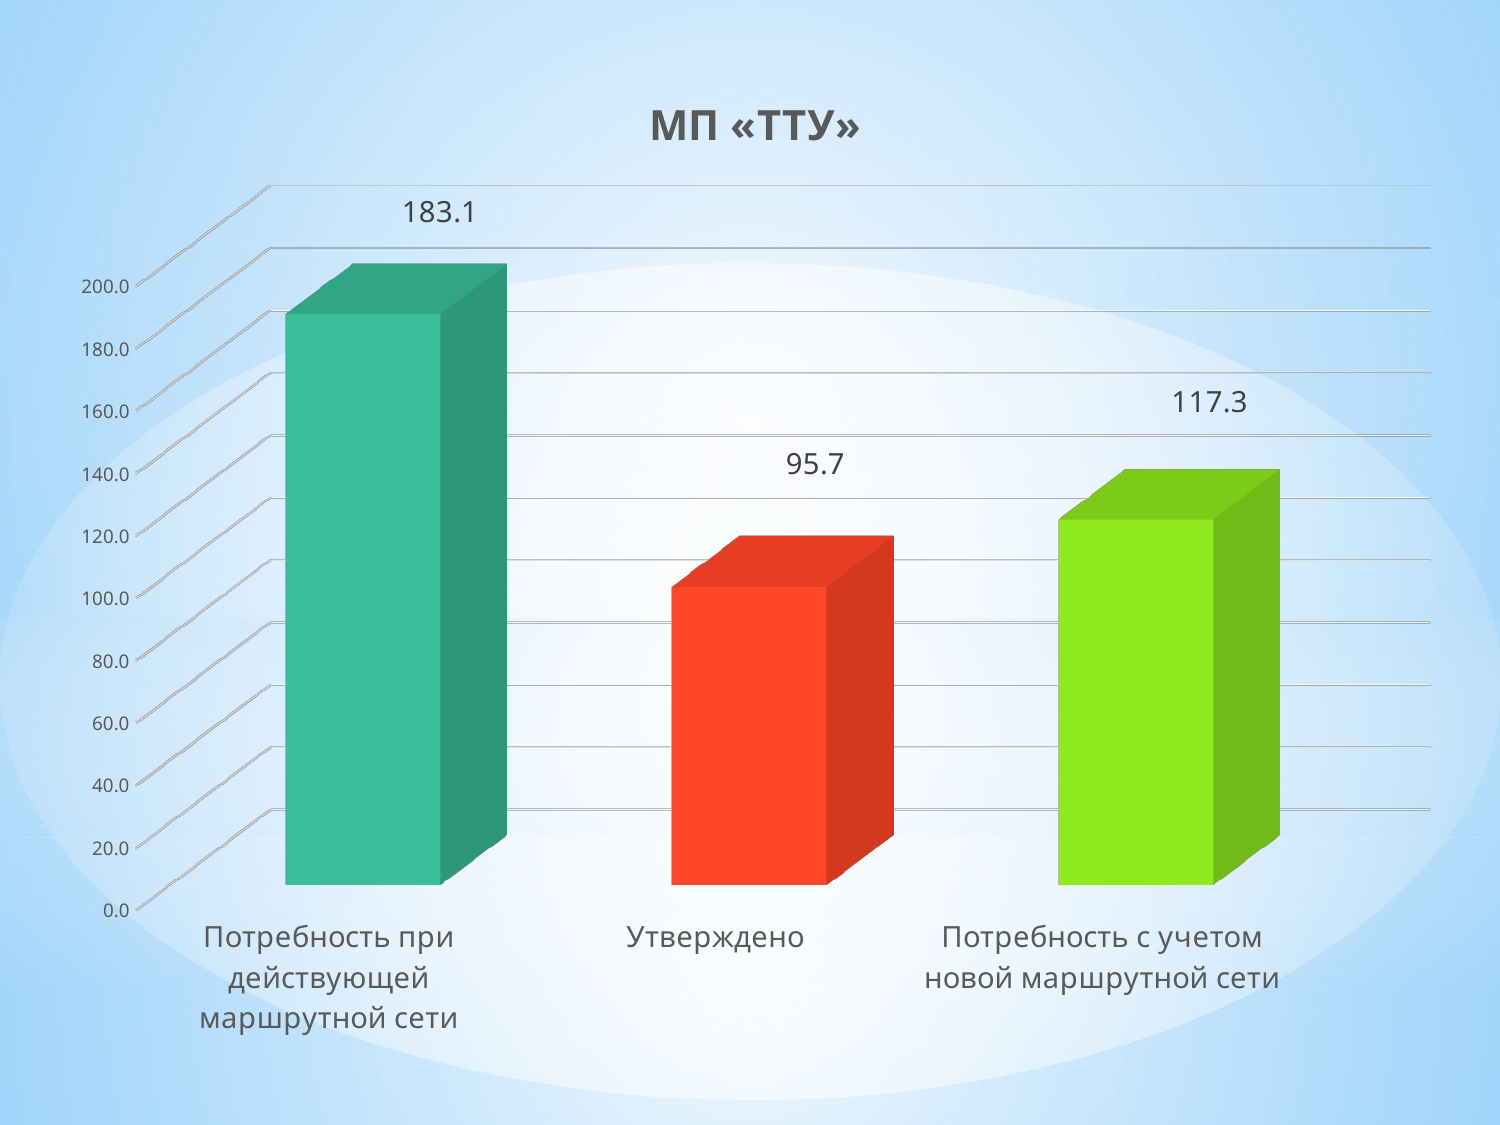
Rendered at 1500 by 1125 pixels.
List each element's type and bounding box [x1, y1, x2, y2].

chart [52, 54, 1459, 1059]
